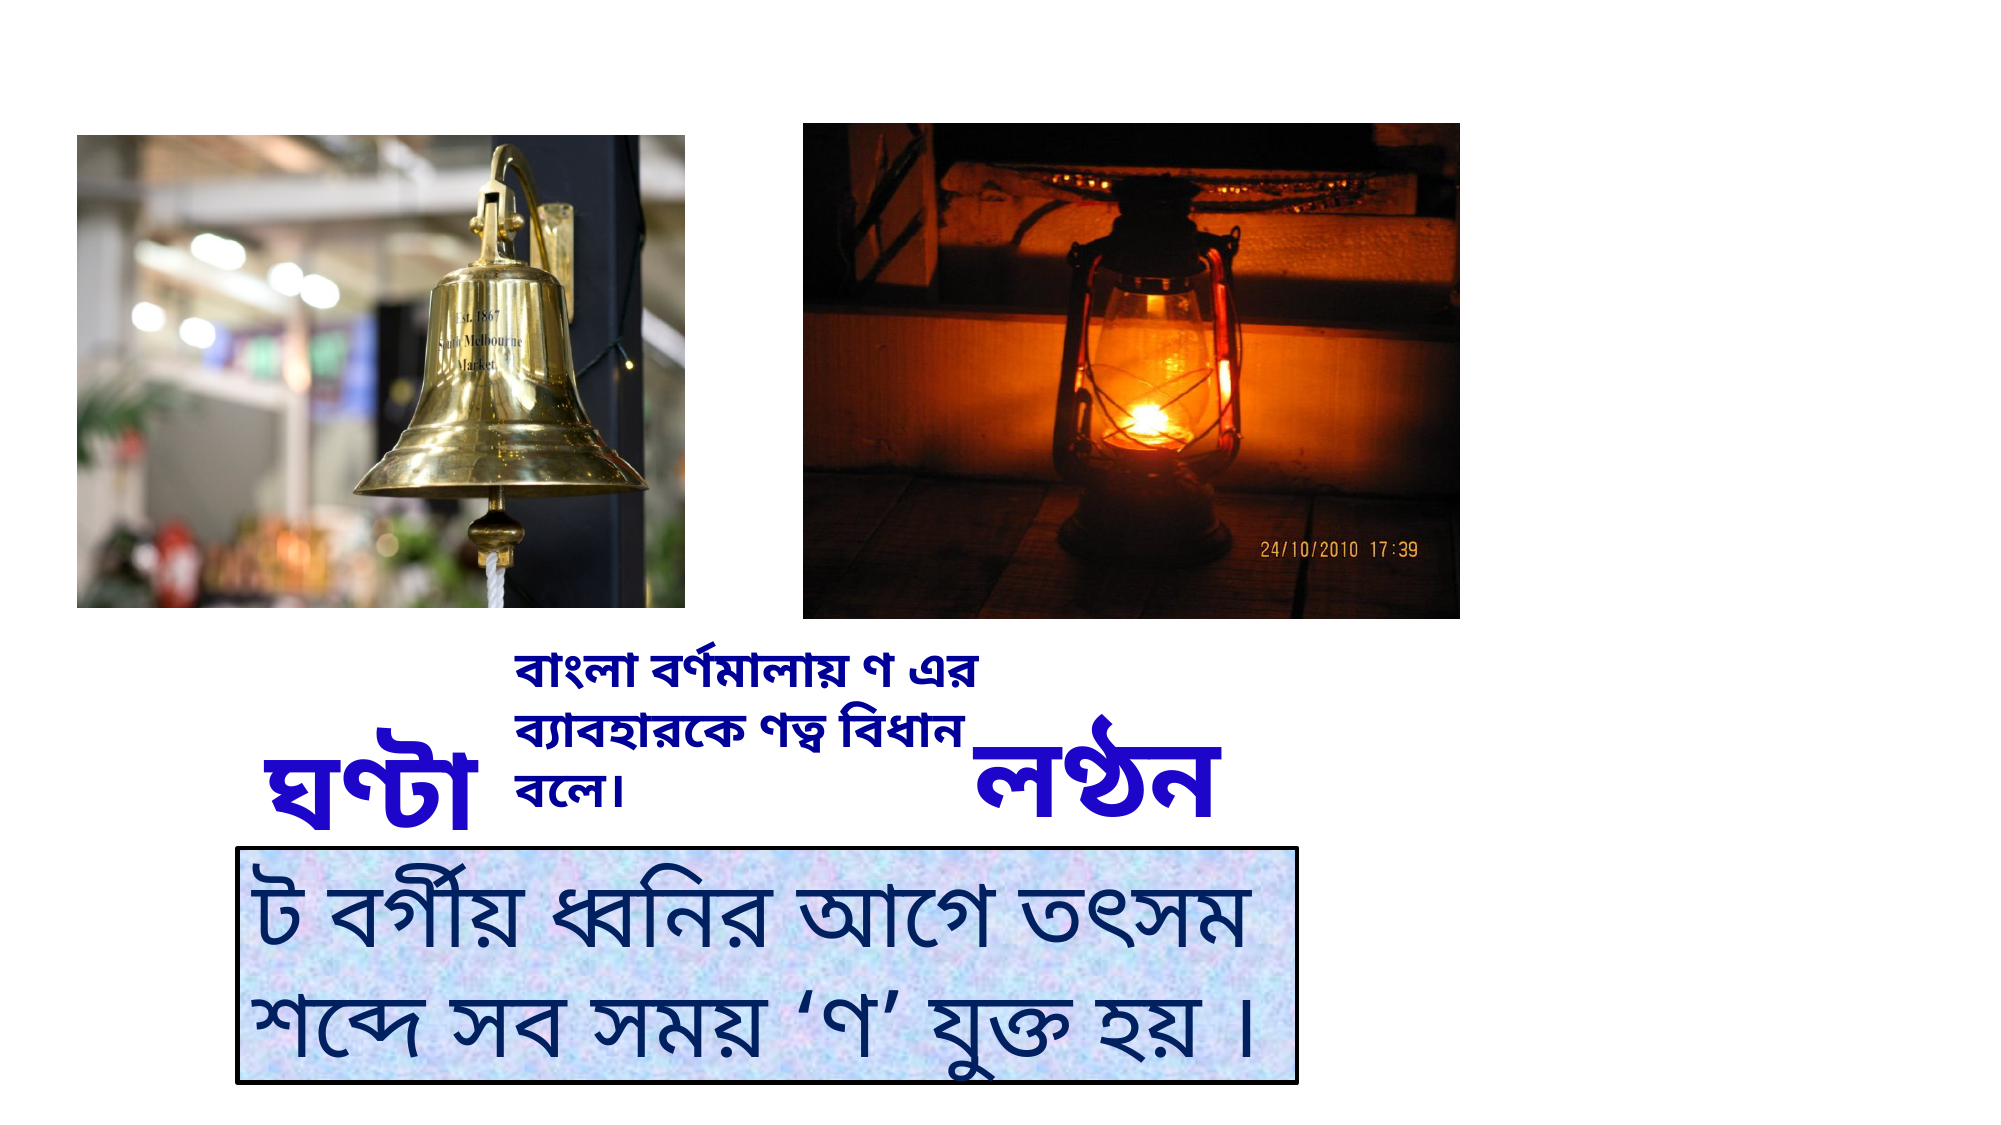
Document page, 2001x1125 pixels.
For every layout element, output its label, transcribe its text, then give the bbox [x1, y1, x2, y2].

picture [803, 123, 1460, 619]
picture [77, 135, 685, 608]
text_box বাংলা বর্ণমালায় ণ এর ব্যাবহারকে ণত্ব বিধান বলে। [501, 630, 1067, 826]
text_box লণ্ঠন [959, 698, 1397, 848]
text_box ঘণ্টা [158, 710, 585, 861]
text_box ট বর্গীয় ধ্বনির আগে তৎসম শব্দে সব সময় ‘ণ’ যুক্ত হয় । [237, 848, 1297, 1083]
